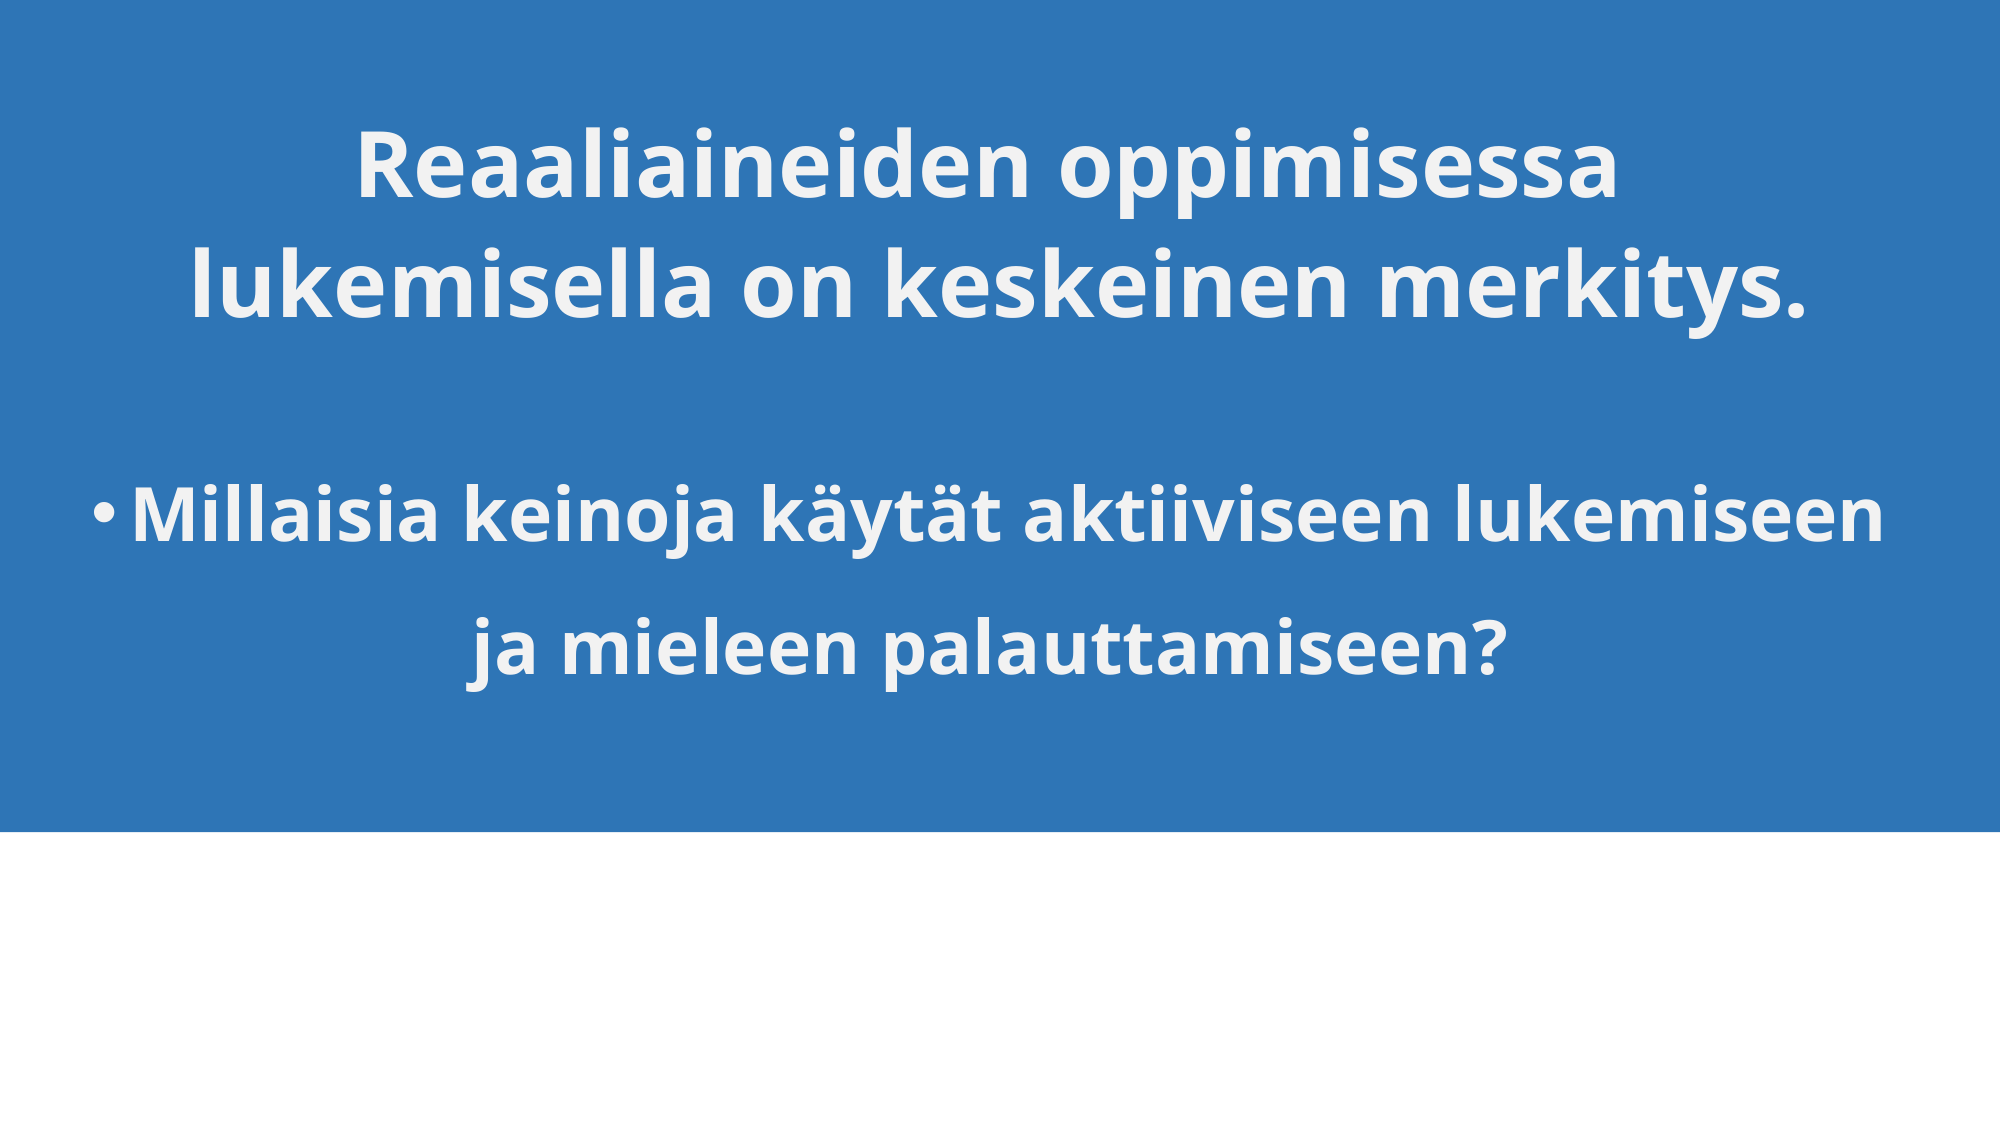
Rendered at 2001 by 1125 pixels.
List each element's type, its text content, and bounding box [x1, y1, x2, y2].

list Reaaliaineiden oppimisessa lukemisella on keskeinen merkitys. Millaisia keinoja käytät aktiiviseen lukemiseen ja mieleen palauttamiseen? [0, 0, 2000, 833]
